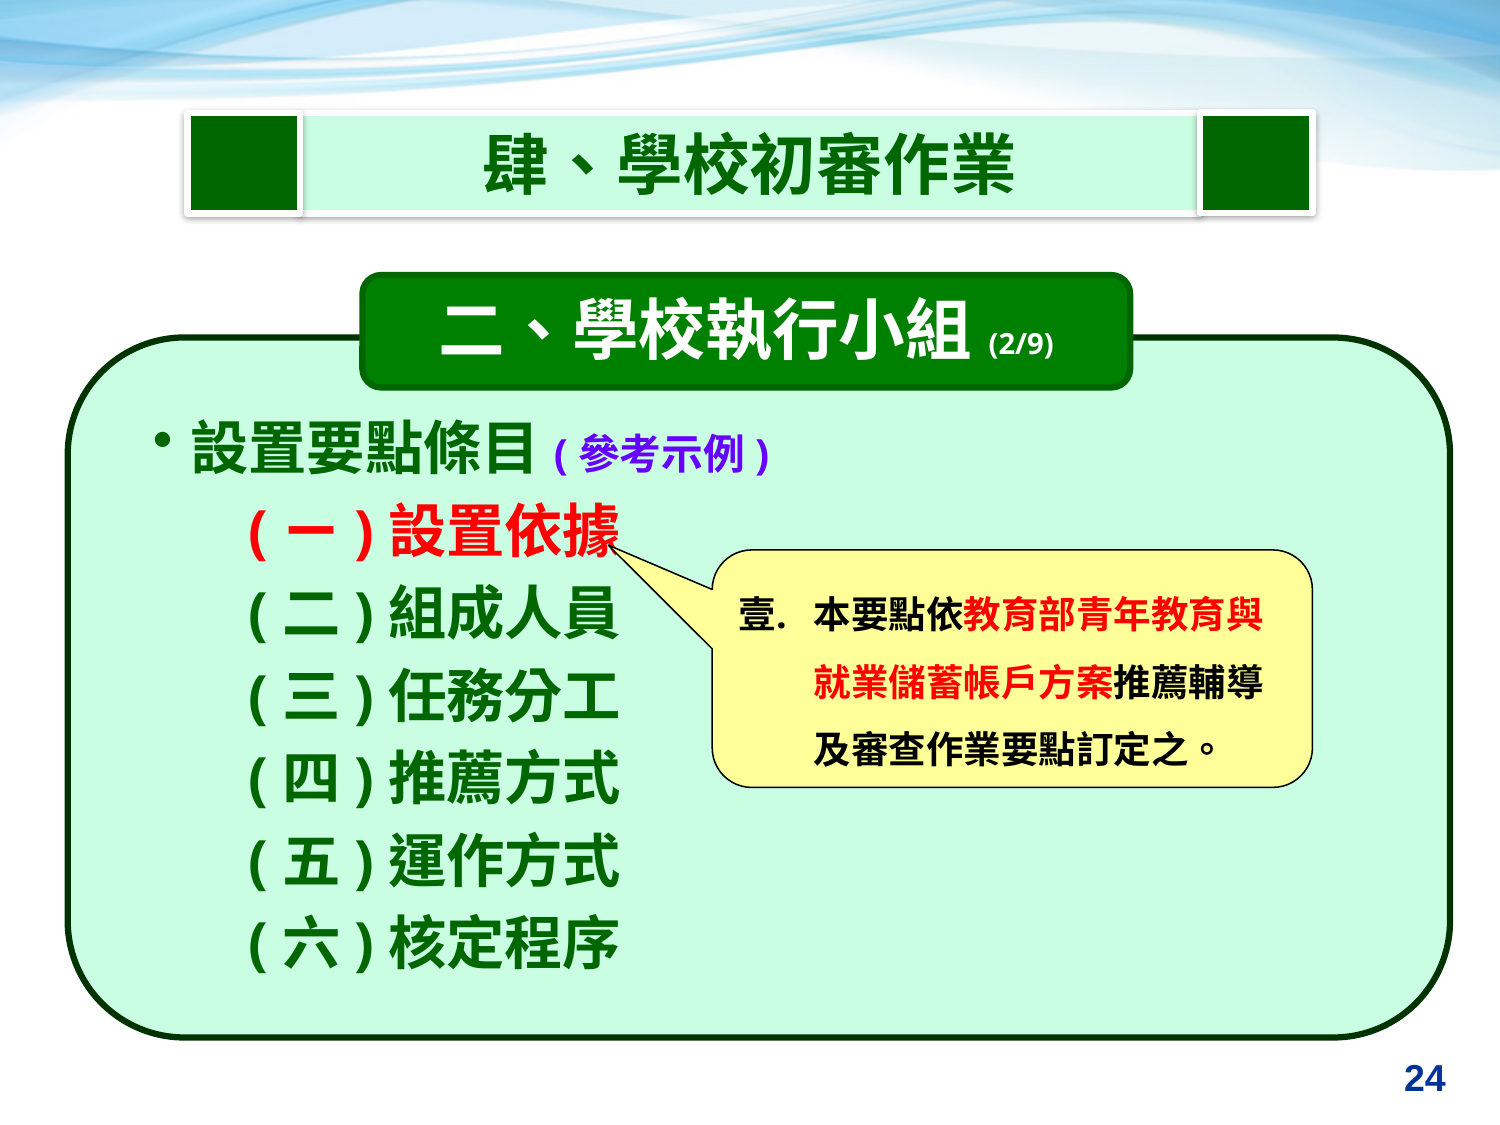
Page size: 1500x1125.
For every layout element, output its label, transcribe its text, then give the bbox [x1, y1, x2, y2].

slide_number 24 [1162, 1063, 1500, 1125]
text_box 肆、學校初審作業 [304, 110, 1196, 217]
text_box 設置要點條目(參考示例) (ㄧ)設置依據 (二)組成人員 (三)任務分工 (四)推薦方式 (五)運作方式 (六)核定程序 [67, 337, 1451, 1038]
text_box 二、學校執行小組(2/9) [362, 274, 1131, 388]
text_box [1197, 109, 1316, 216]
text_box [184, 110, 303, 217]
picture [0, 0, 1500, 1125]
text_box 24 [1349, 1046, 1500, 1107]
text_box 本要點依教育部青年教育與就業儲蓄帳戶方案推薦輔導及審查作業要點訂定之。 [608, 545, 1313, 788]
